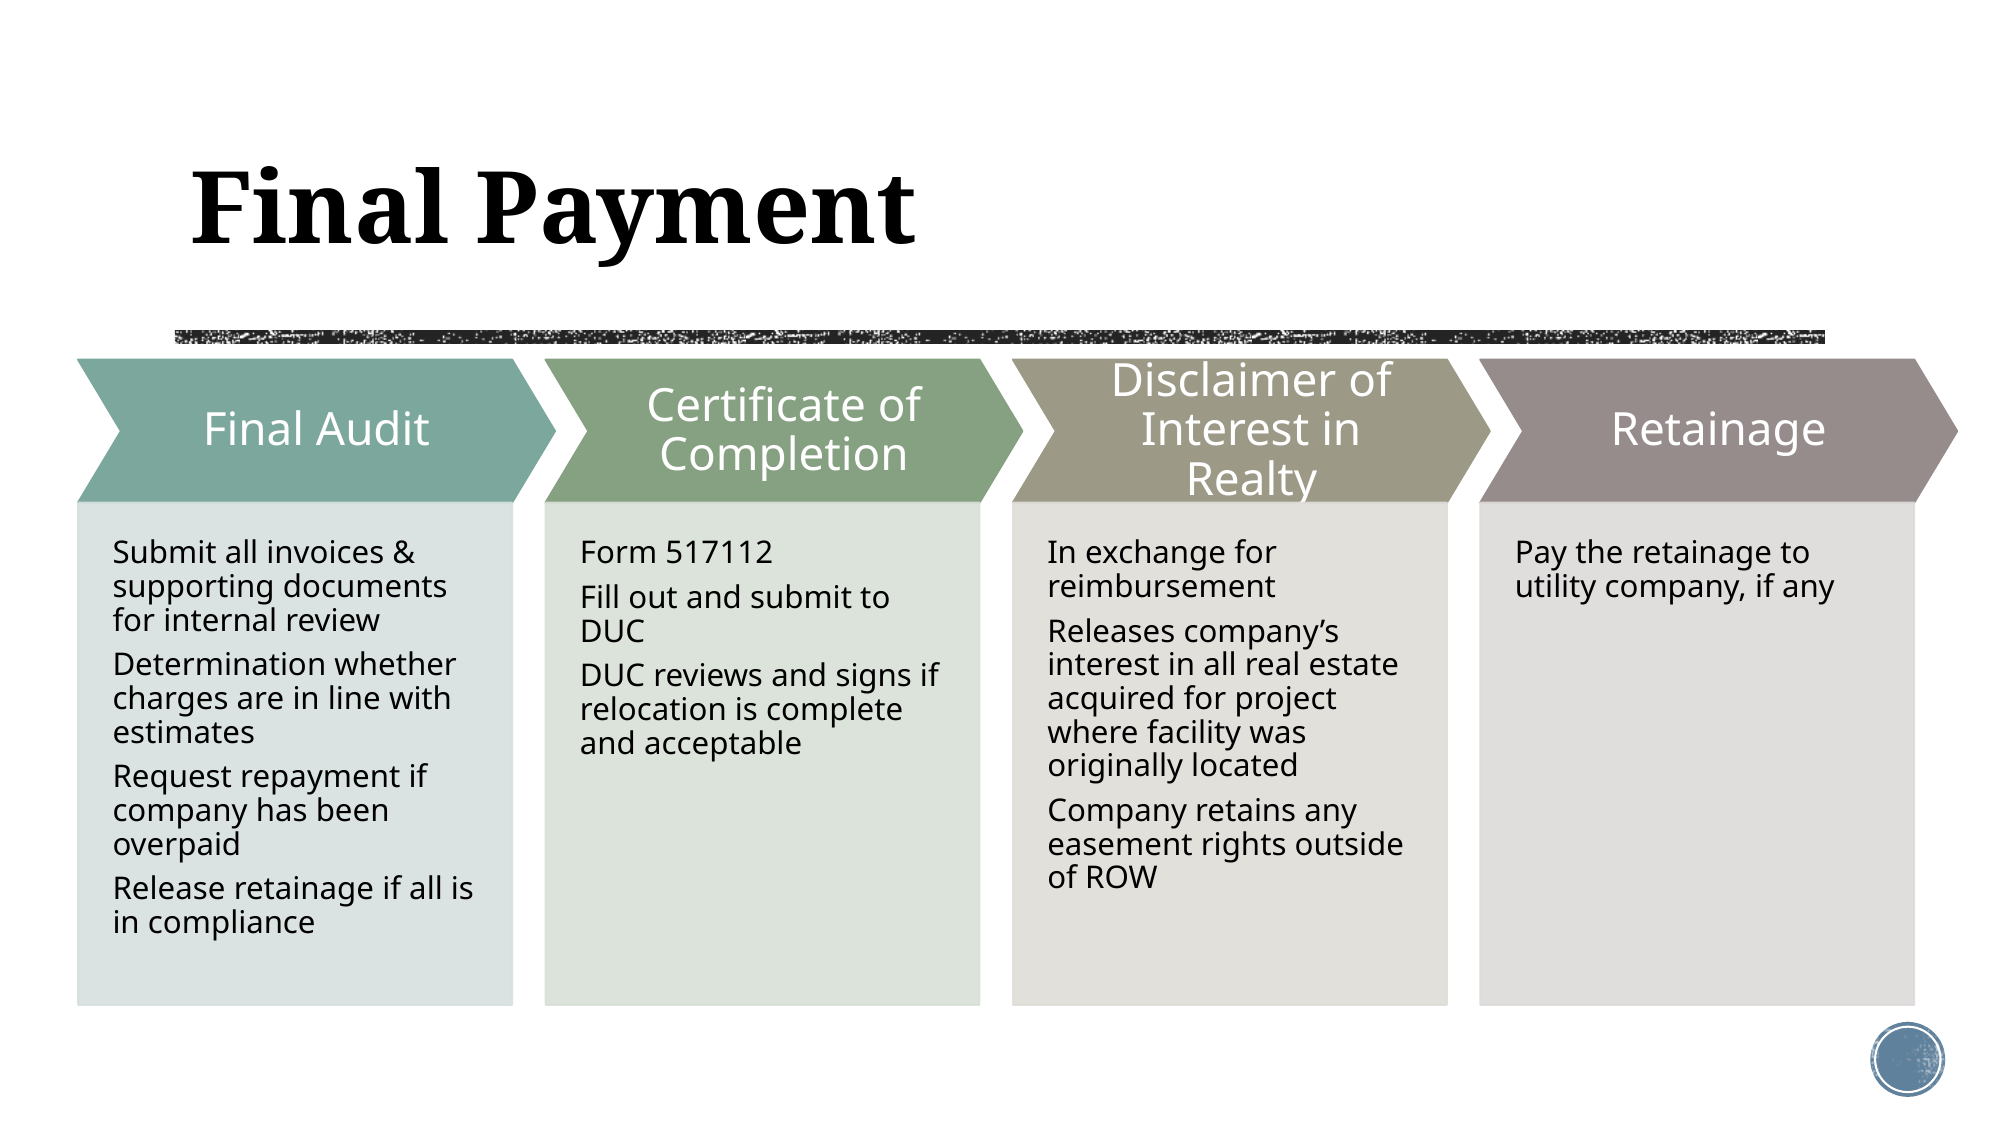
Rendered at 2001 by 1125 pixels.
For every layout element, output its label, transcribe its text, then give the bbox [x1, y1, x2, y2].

text_box [174, 329, 1826, 342]
title Final Payment [175, 79, 1826, 329]
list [77, 344, 1958, 1019]
